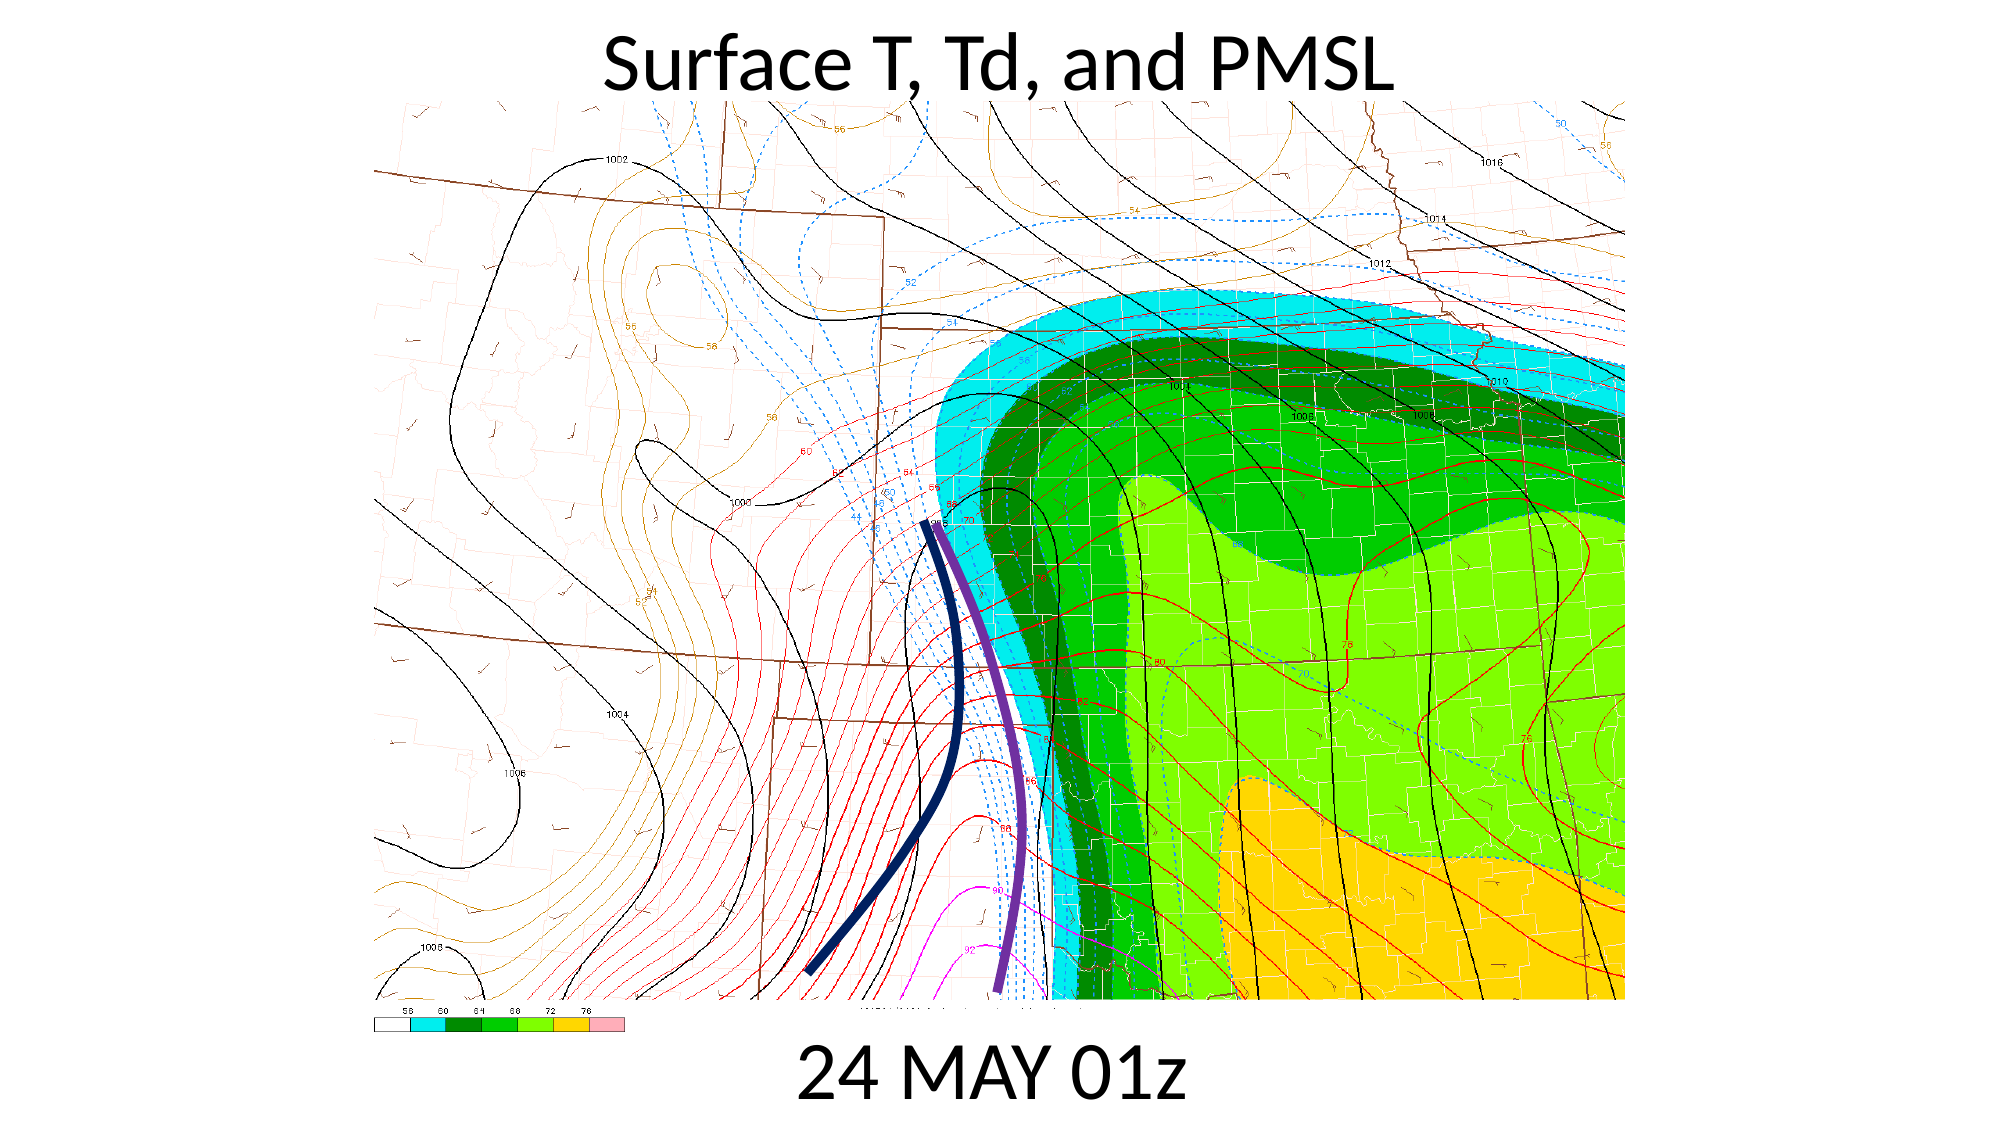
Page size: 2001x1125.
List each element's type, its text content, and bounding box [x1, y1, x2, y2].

text_box Surface T, Td, and PMSL [249, 0, 1750, 115]
text_box 24 MAY 01z [635, 1040, 1349, 1124]
picture [374, 94, 1625, 1033]
